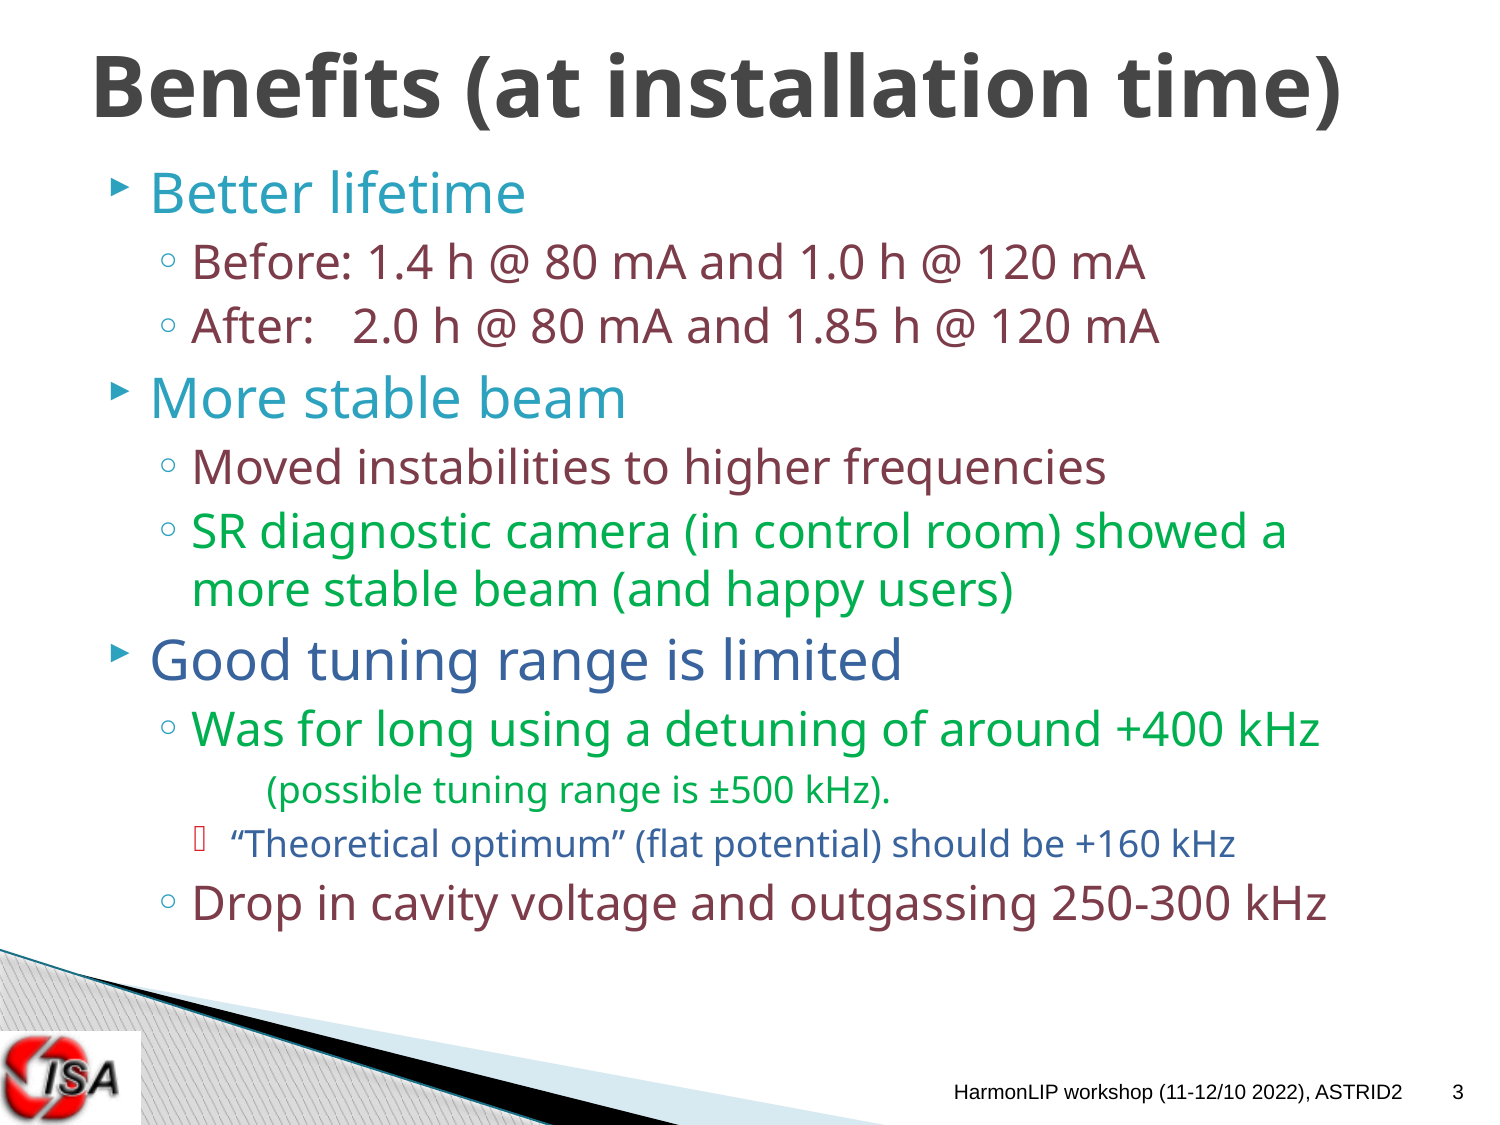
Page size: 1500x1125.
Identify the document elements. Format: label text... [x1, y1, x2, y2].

slide_number 3 [1418, 1074, 1479, 1112]
list Better lifetime Before: 1.4 h @ 80 mA and 1.0 h @ 120 mA After: 2.0 h @ 80 mA and 1.85 h @ 120 mA More stable beam Moved instabilities to higher frequencies SR diagnostic camera (in control room) showed a more stable beam (and happy users) Good tuning range is limited Was for long using a detuning of around +400 kHz (possible tuning range is ±500 kHz). “Theoretical optimum” (flat potential) should be +160 kHz Drop in cavity voltage and outgassing 250-300 kHz [75, 149, 1425, 1070]
footer HarmonLIP workshop (11-12/10 2022), ASTRID2 [718, 1074, 1418, 1112]
title Benefits (at installation time) [75, 23, 1425, 144]
picture [0, 1031, 141, 1125]
